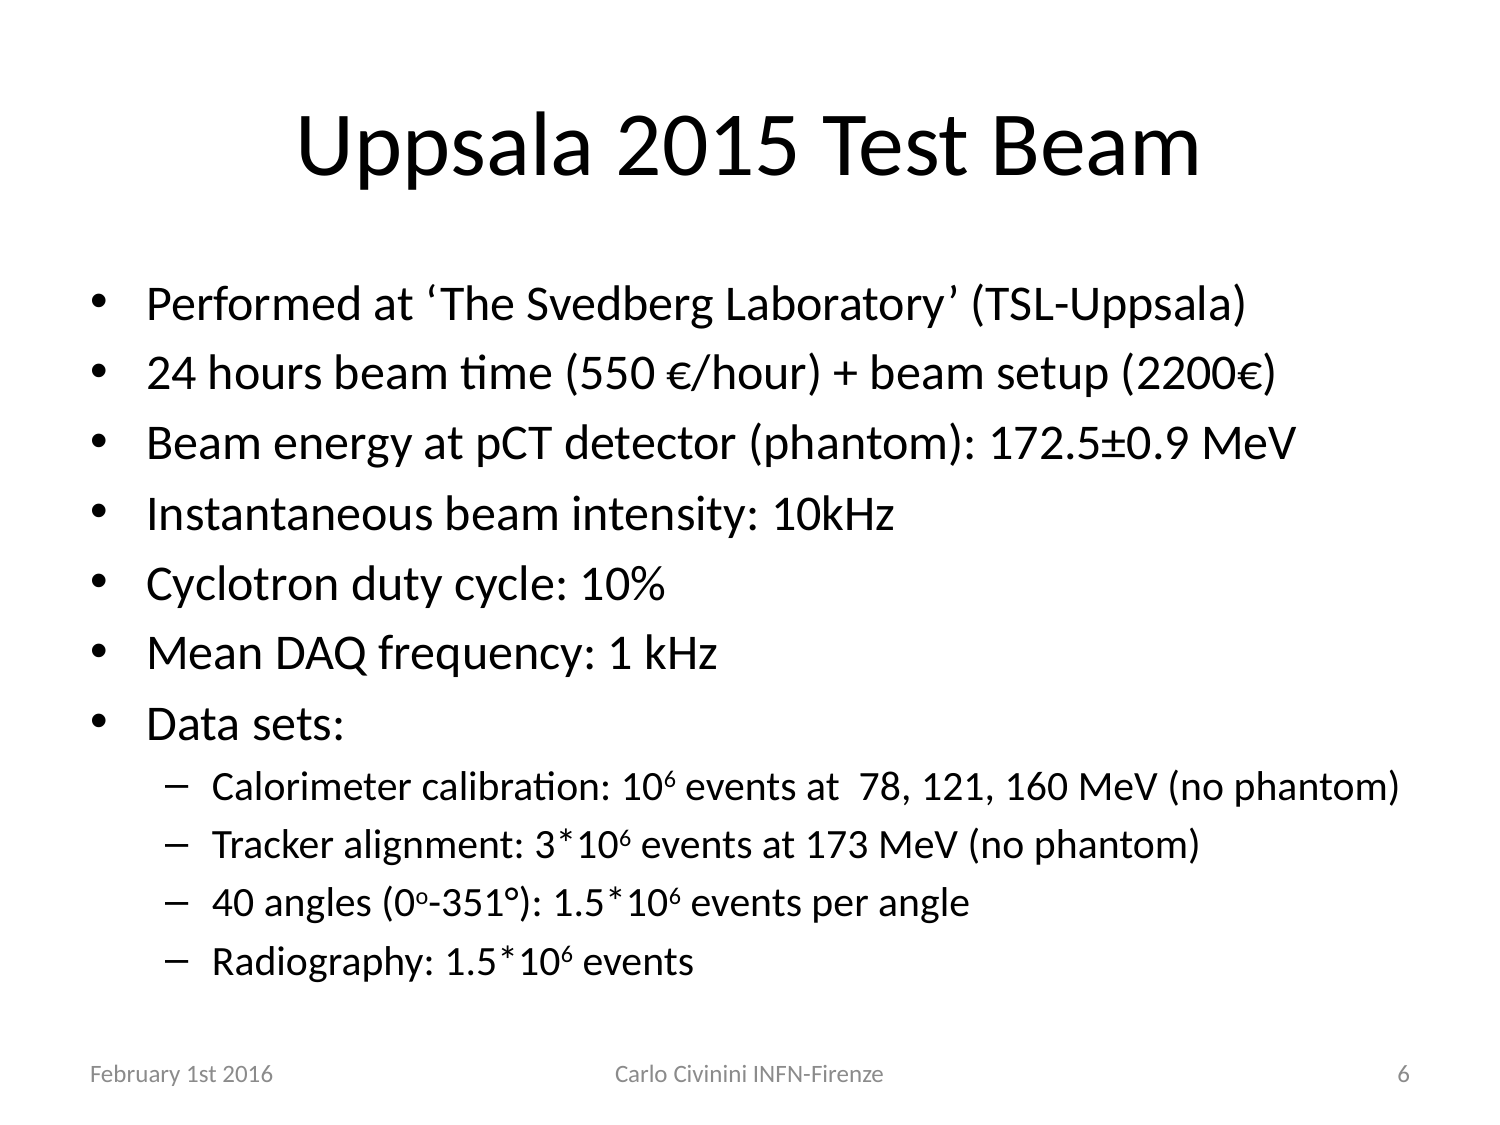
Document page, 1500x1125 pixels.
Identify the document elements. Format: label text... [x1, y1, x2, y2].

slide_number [75, 1042, 425, 1103]
title Uppsala 2015 Test Beam [75, 45, 1425, 233]
list Performed at ‘The Svedberg Laboratory’ (TSL-Uppsala) 24 hours beam time (550 €/hour) + beam setup (2200€) Beam energy at pCT detector (phantom): 172.5±0.9 MeV Instantaneous beam intensity: 10kHz Cyclotron duty cycle: 10% Mean DAQ frequency: 1 kHz Data sets: Calorimeter calibration: 106 events at 78, 121, 160 MeV (no phantom) Tracker alignment: 3*106 events at 173 MeV (no phantom) 40 angles (0o-351°): 1.5*106 events per angle Radiography: 1.5*106 events [75, 262, 1425, 1013]
footer Carlo Civinini INFN-Firenze [512, 1042, 988, 1103]
slide_number 6 [1074, 1042, 1425, 1103]
